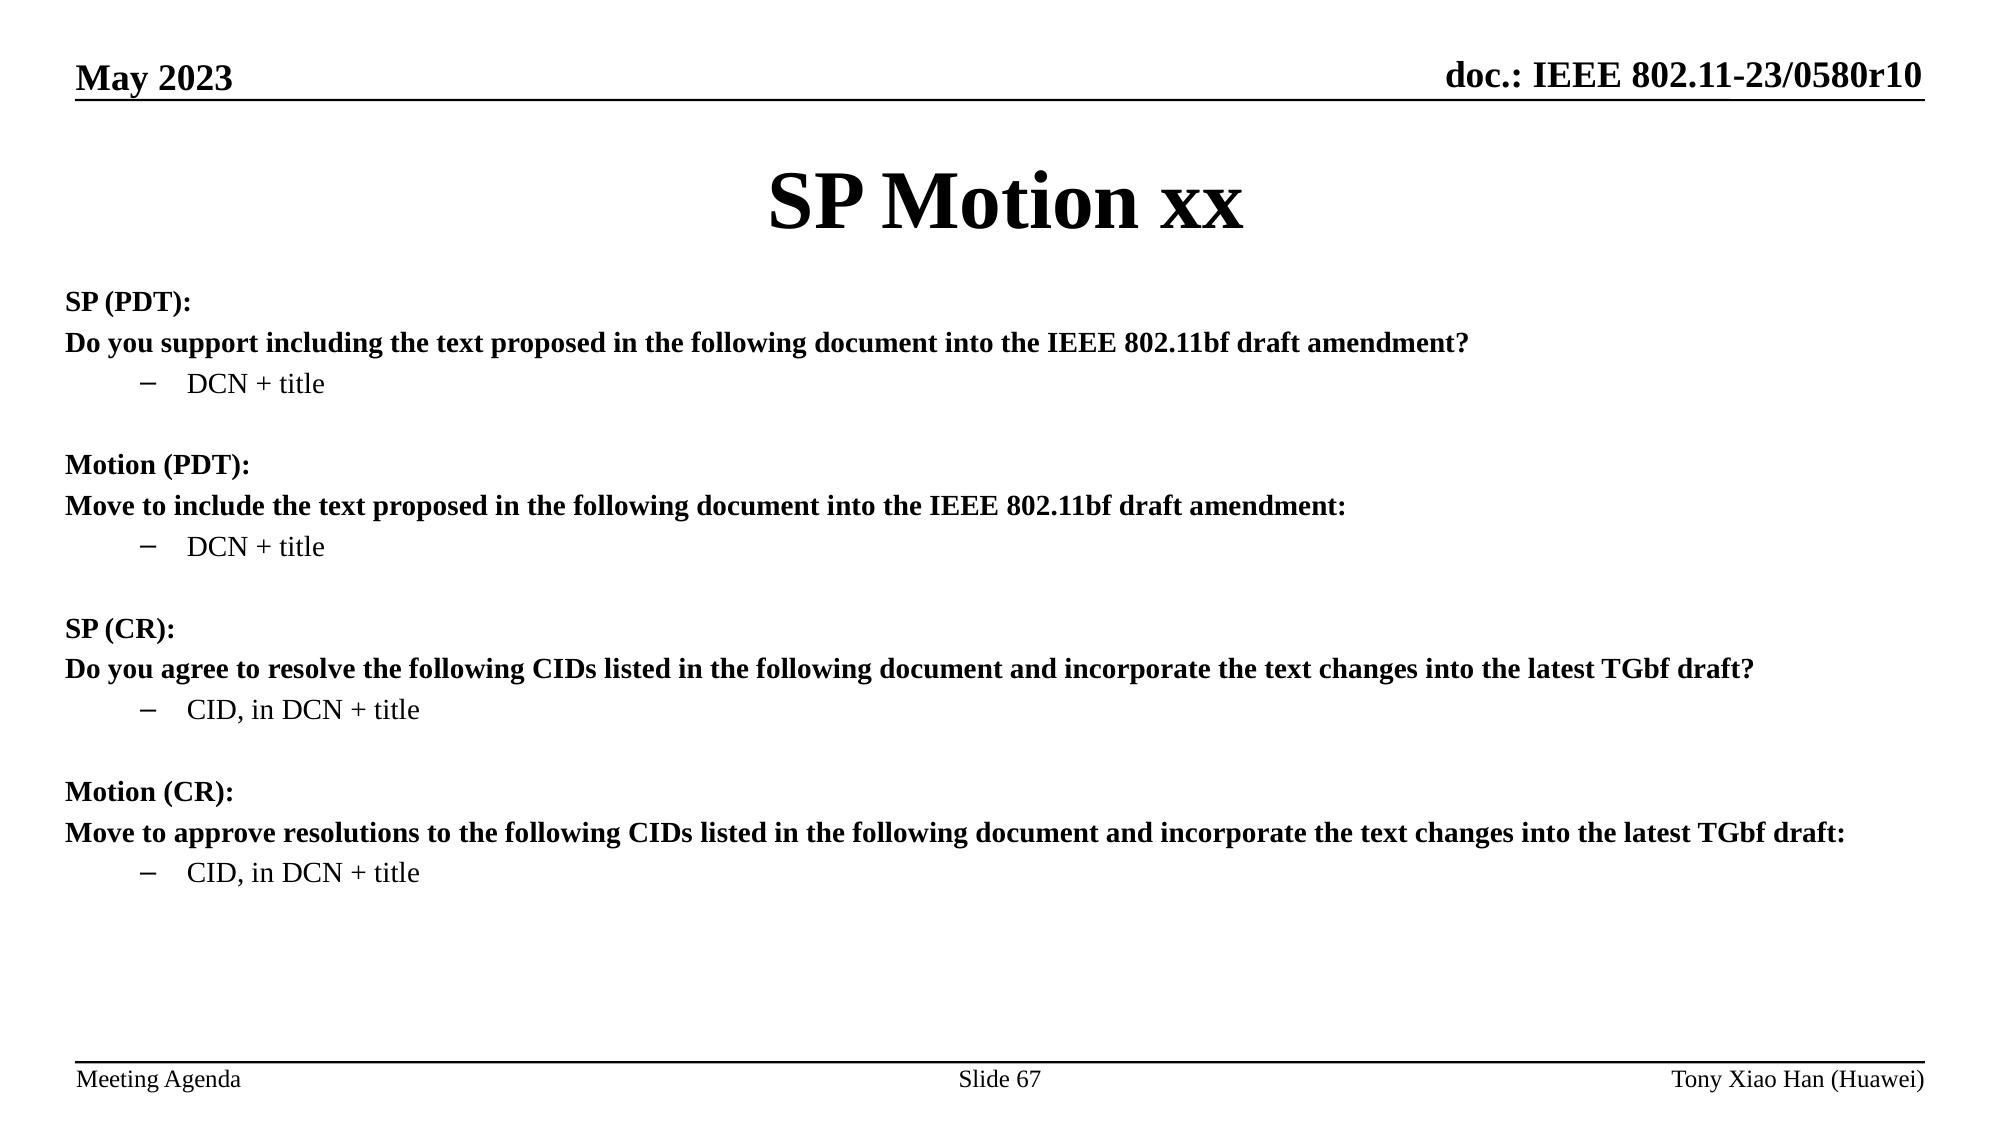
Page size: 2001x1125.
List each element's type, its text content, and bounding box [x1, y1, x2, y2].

text_box SP Motion xx [368, 137, 1644, 274]
text_box SP (PDT): Do you support including the text proposed in the following document into the IEEE 802.11bf draft amendment? DCN + title Motion (PDT): Move to include the text proposed in the following document into the IEEE 802.11bf draft amendment: DCN + title SP (CR): Do you agree to resolve the following CIDs listed in the following document and incorporate the text changes into the latest TGbf draft? CID, in DCN + title Motion (CR): Move to approve resolutions to the following CIDs listed in the following document and incorporate the text changes into the latest TGbf draft: CID, in DCN + title [49, 274, 1938, 1025]
